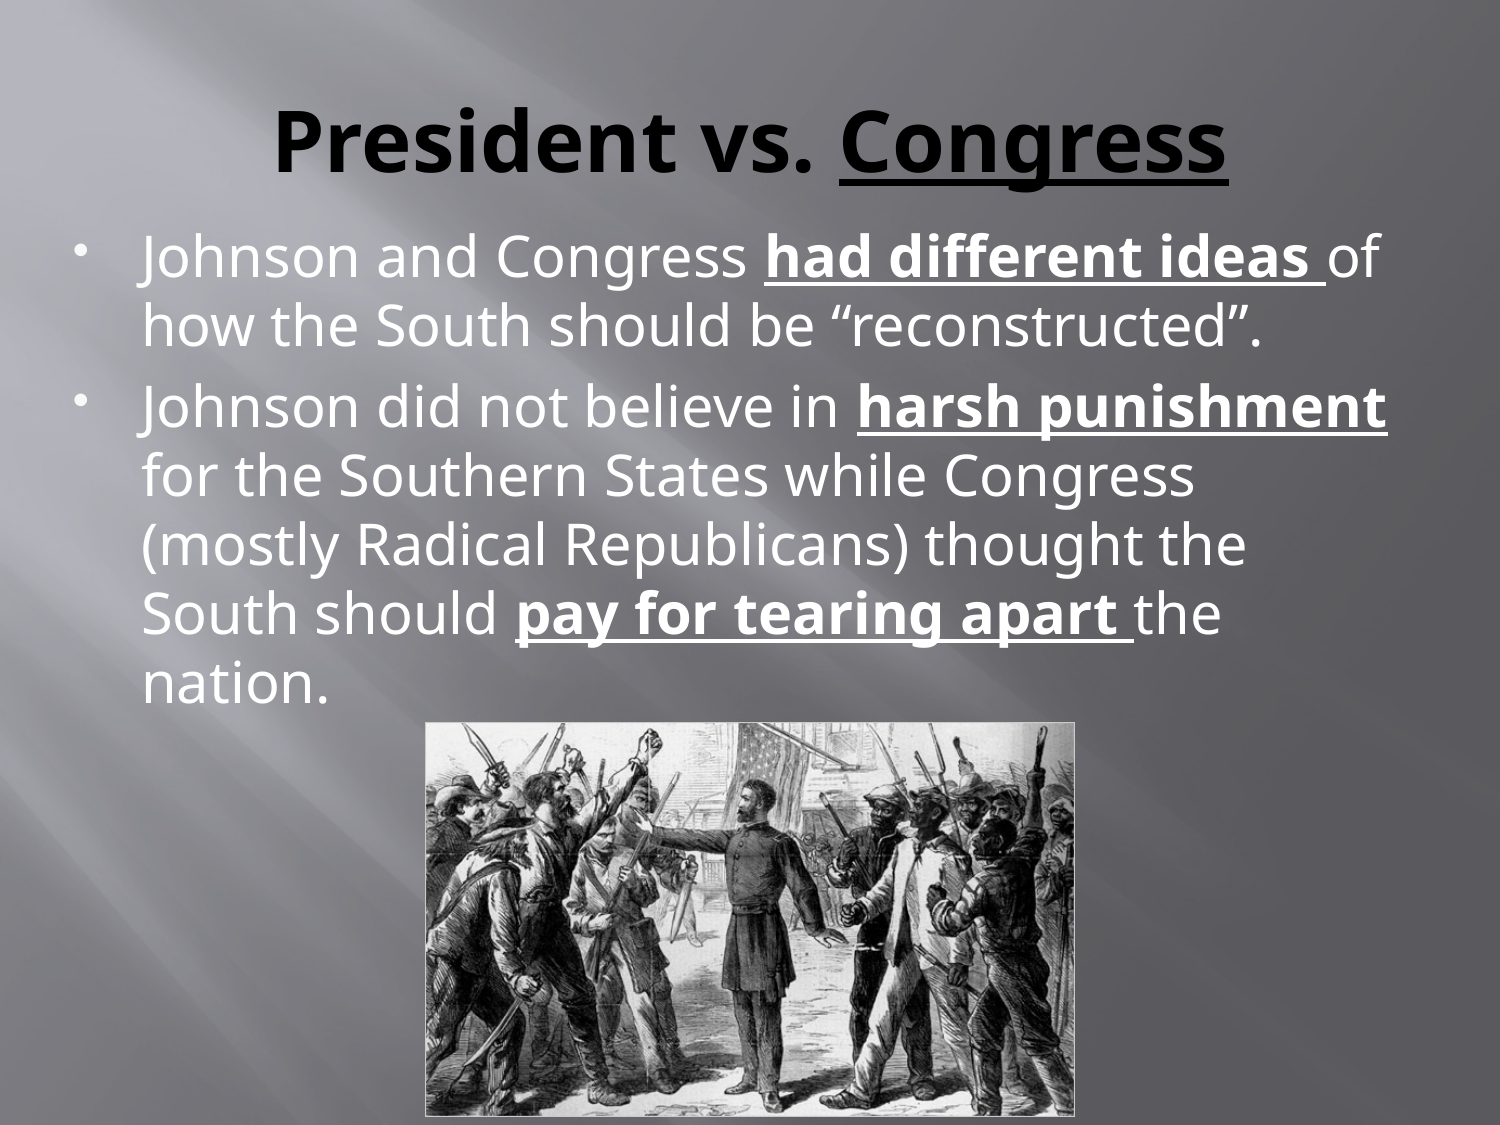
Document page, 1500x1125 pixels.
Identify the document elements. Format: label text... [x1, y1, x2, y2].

list Johnson and Congress had different ideas of how the South should be “reconstructed”. Johnson did not believe in harsh punishment for the Southern States while Congress (mostly Radical Republicans) thought the South should pay for tearing apart the nation. [37, 212, 1413, 725]
picture [424, 721, 1076, 1117]
title President vs. Congress [75, 45, 1425, 233]
